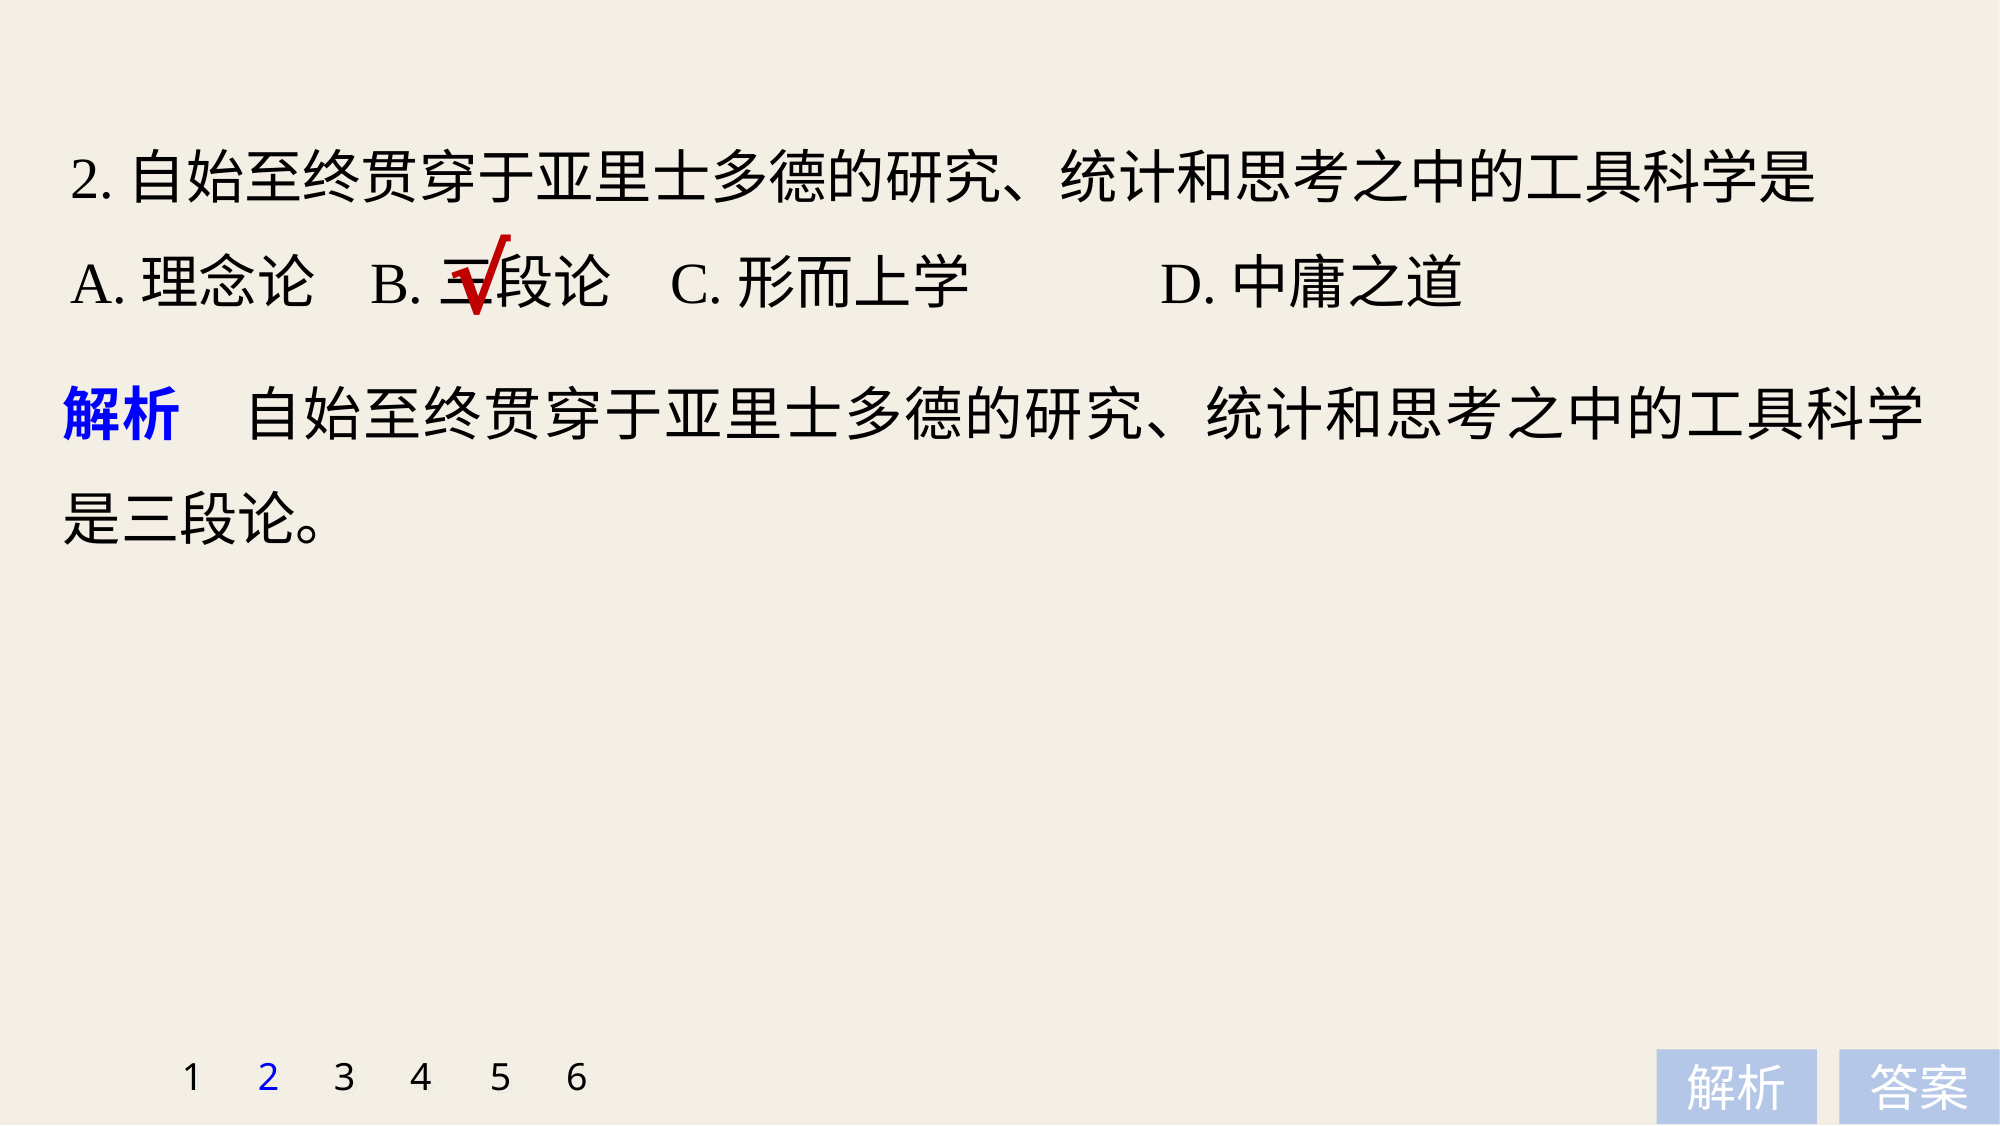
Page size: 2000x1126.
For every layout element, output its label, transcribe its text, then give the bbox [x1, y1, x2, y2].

text_box 1 [160, 1027, 226, 1123]
text_box 6 [544, 1027, 610, 1123]
text_box 3 [312, 1027, 378, 1123]
text_box 解析 自始至终贯穿于亚里士多德的研究、统计和思考之中的工具科学是三段论。 [42, 331, 1945, 562]
text_box 答案 [1839, 1049, 2000, 1125]
text_box 2 [236, 1027, 302, 1123]
text_box 解析 [1656, 1049, 1817, 1125]
text_box 2.自始至终贯穿于亚里士多德的研究、统计和思考之中的工具科学是 A.理念论 B.三段论 C.形而上学 D.中庸之道 [50, 95, 1952, 326]
text_box 4 [388, 1027, 454, 1123]
text_box 5 [468, 1027, 534, 1123]
text_box √ [434, 211, 535, 331]
